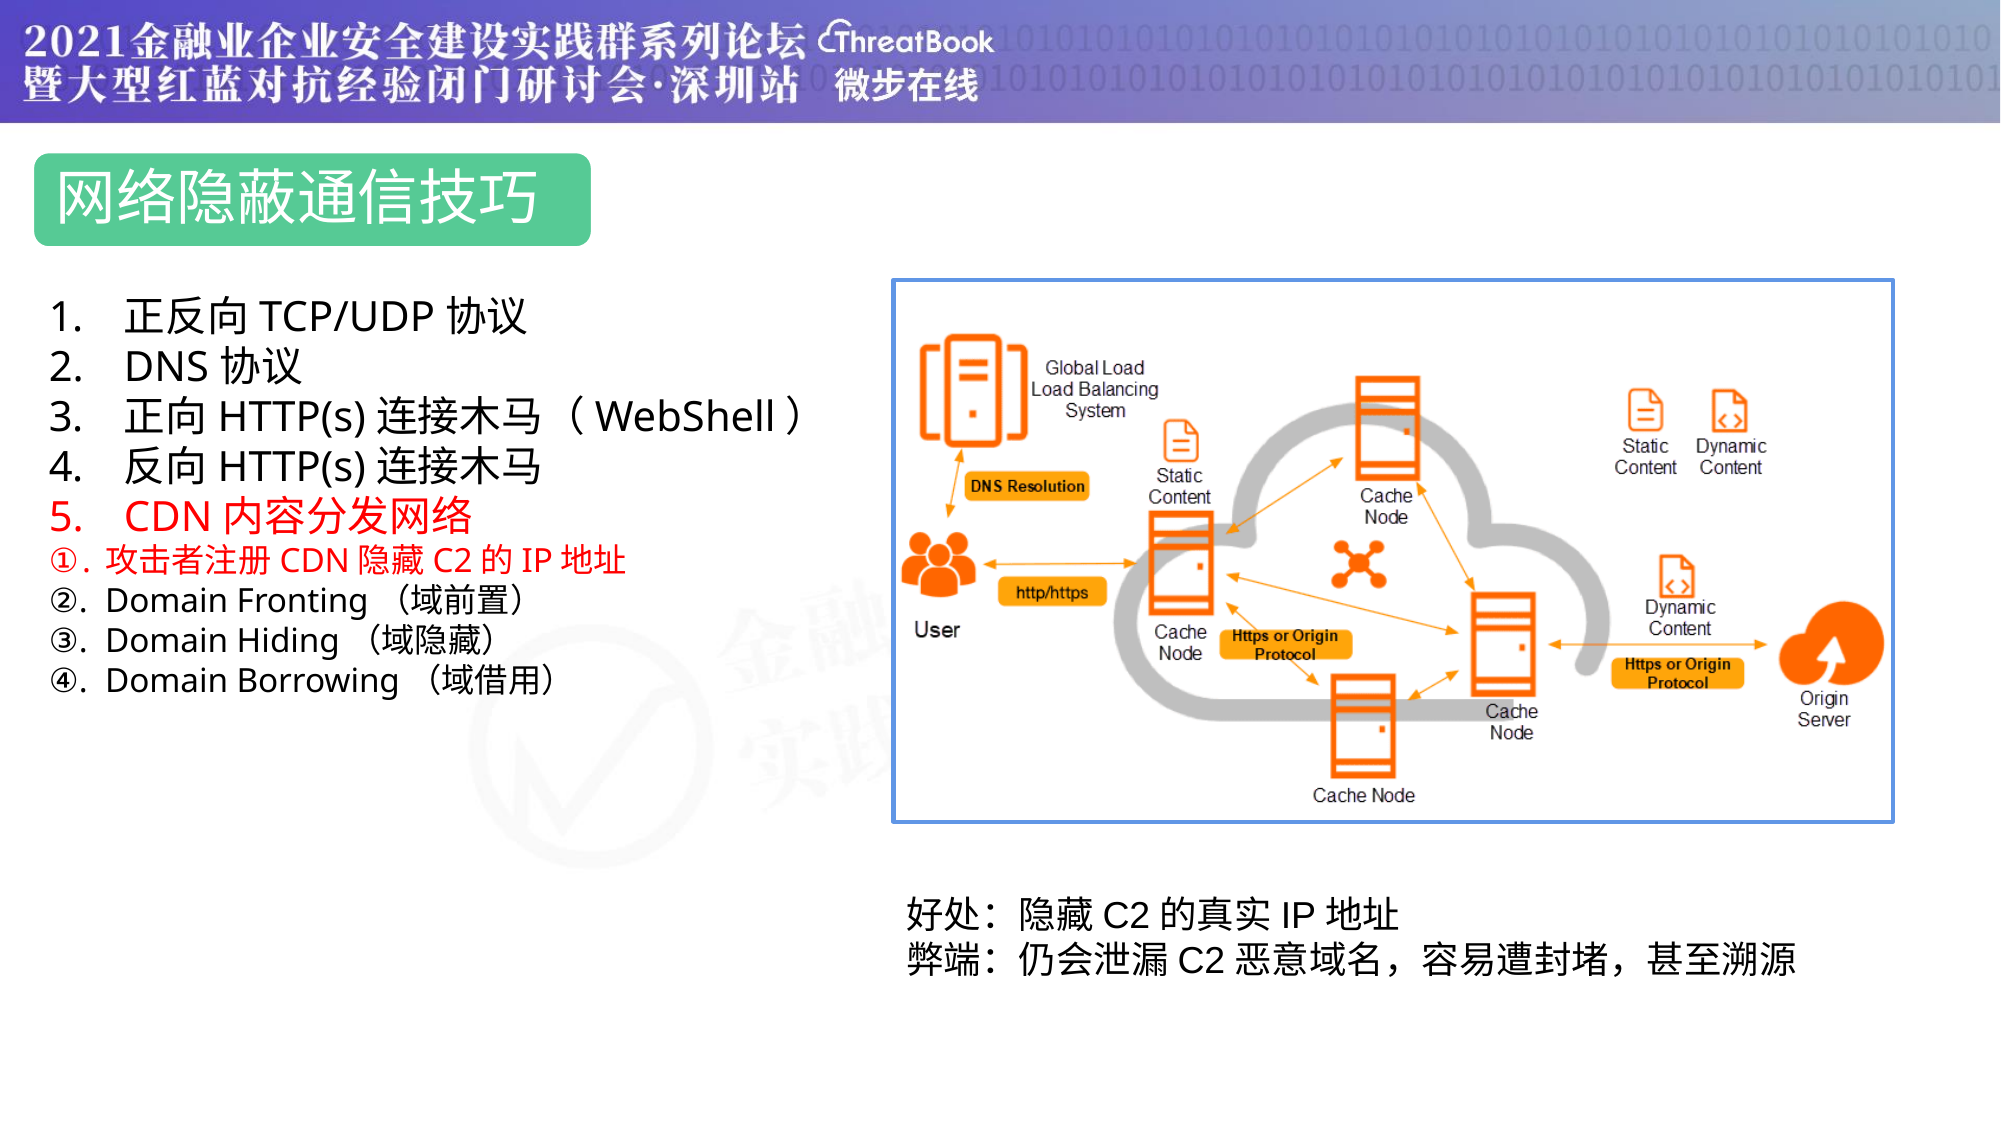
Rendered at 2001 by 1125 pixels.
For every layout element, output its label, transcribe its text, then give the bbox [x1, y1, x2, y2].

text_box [33, 152, 592, 248]
text_box 好处：隐藏C2的真实IP地址 弊端：仍会泄漏C2恶意域名，容易遭封堵，甚至溯源 [891, 883, 1812, 988]
picture [0, 0, 2001, 1125]
text_box 正反向TCP/UDP协议 DNS协议 正向HTTP(s)连接木马（WebShell） 反向HTTP(s)连接木马 CDN内容分发网络 攻击者注册CDN隐藏C2的IP地址 Domain Fronting（域前置） Domain Hiding（域隐藏） Domain Borrowing（域借用） [34, 281, 891, 707]
